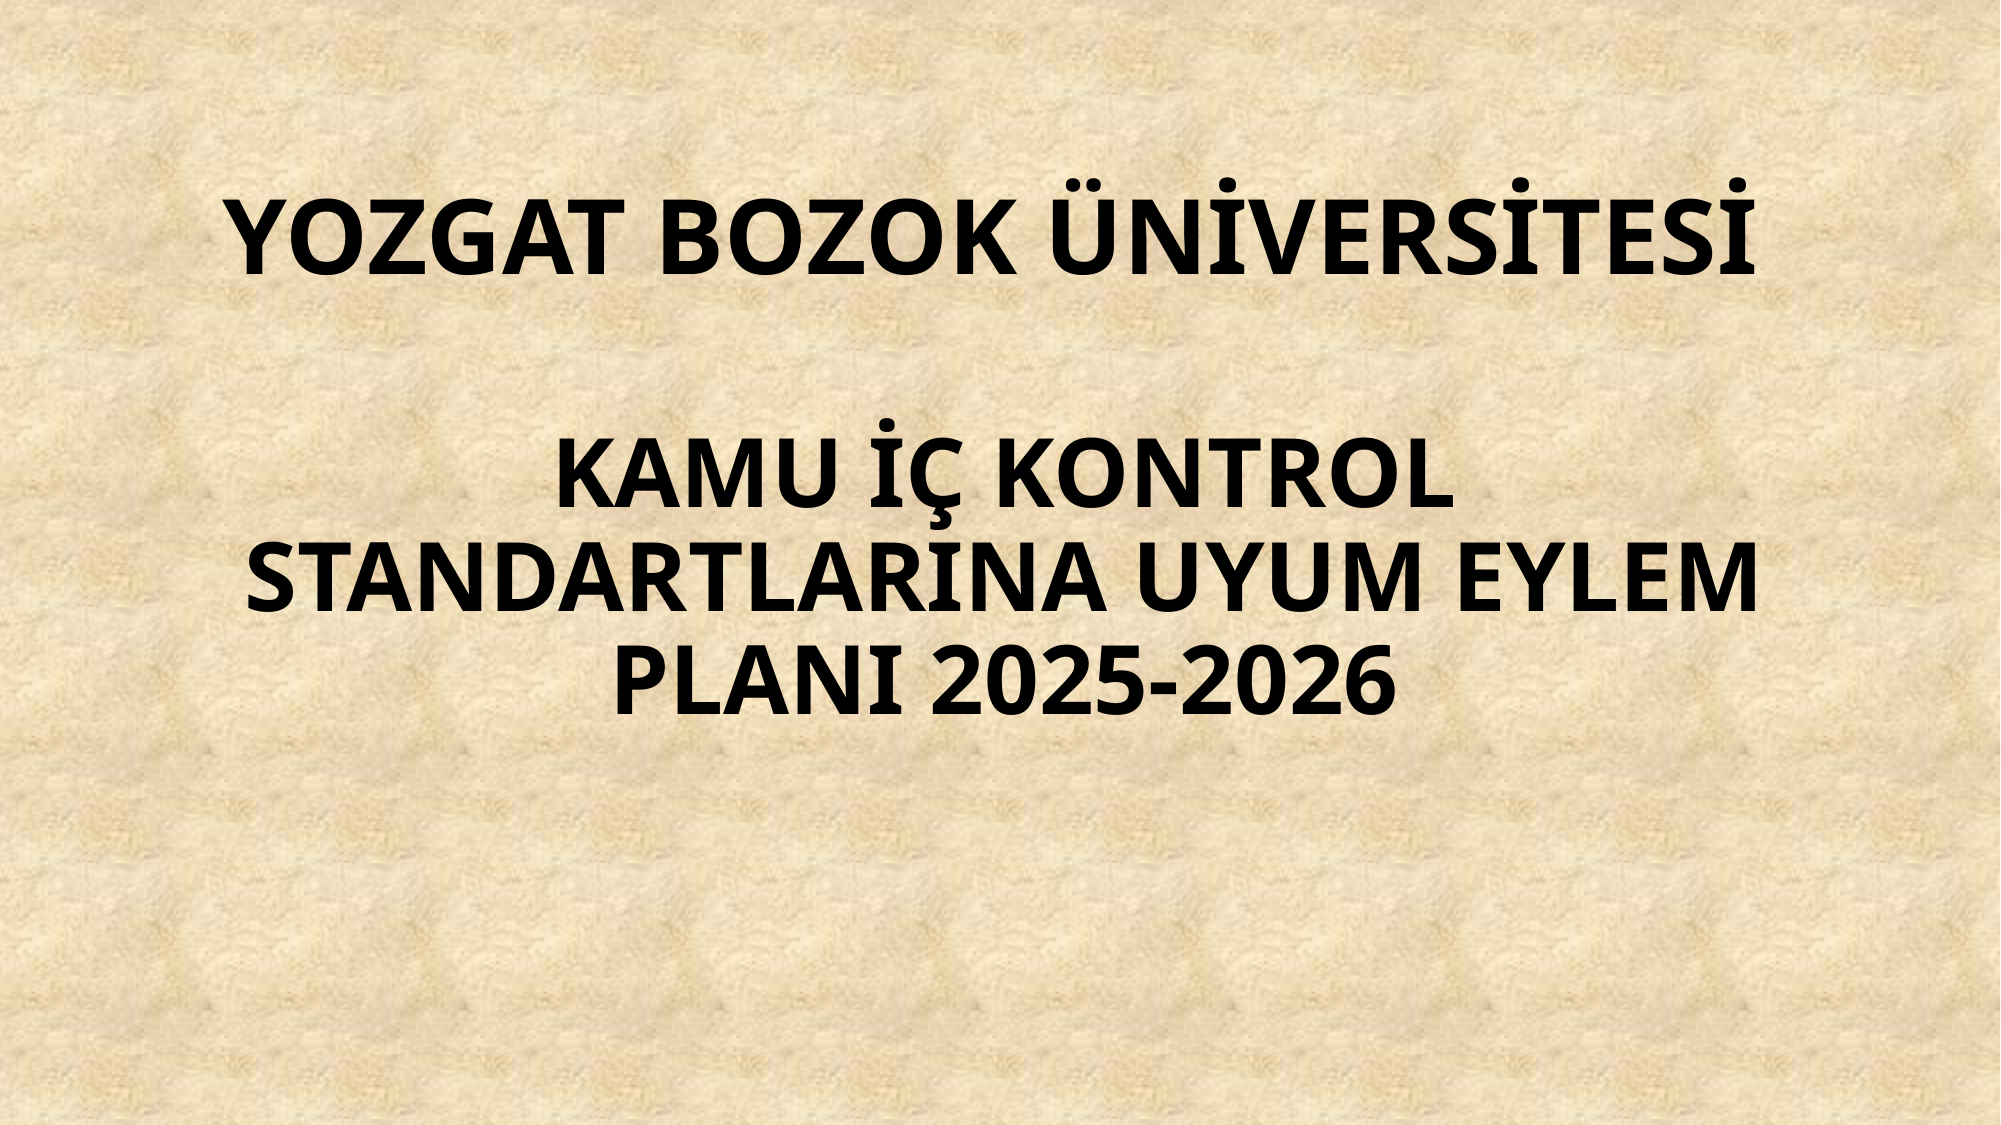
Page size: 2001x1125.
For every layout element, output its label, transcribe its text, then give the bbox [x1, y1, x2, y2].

text_box YOZGAT BOZOK ÜNİVERSİTESİ KAMU İÇ KONTROL STANDARTLARINA UYUM EYLEM PLANI 2025-2026 [118, 176, 1890, 743]
picture [0, 0, 2001, 1125]
